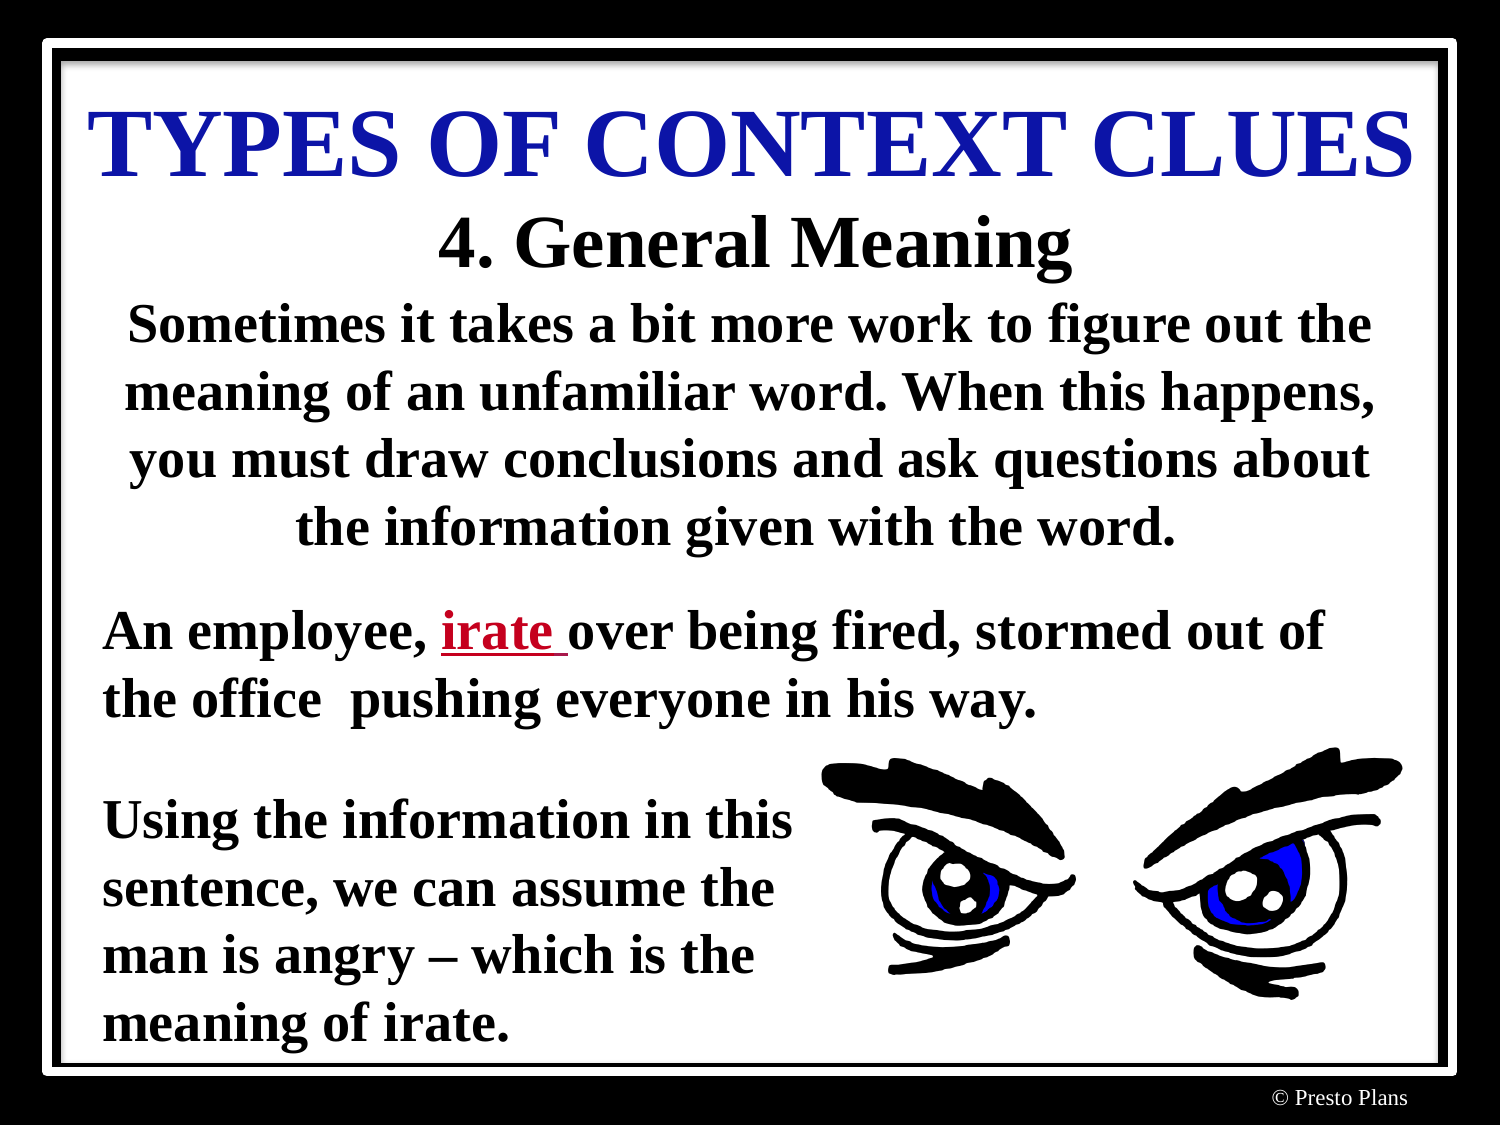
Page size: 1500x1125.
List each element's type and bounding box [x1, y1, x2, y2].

text_box [24, 24, 1476, 1119]
